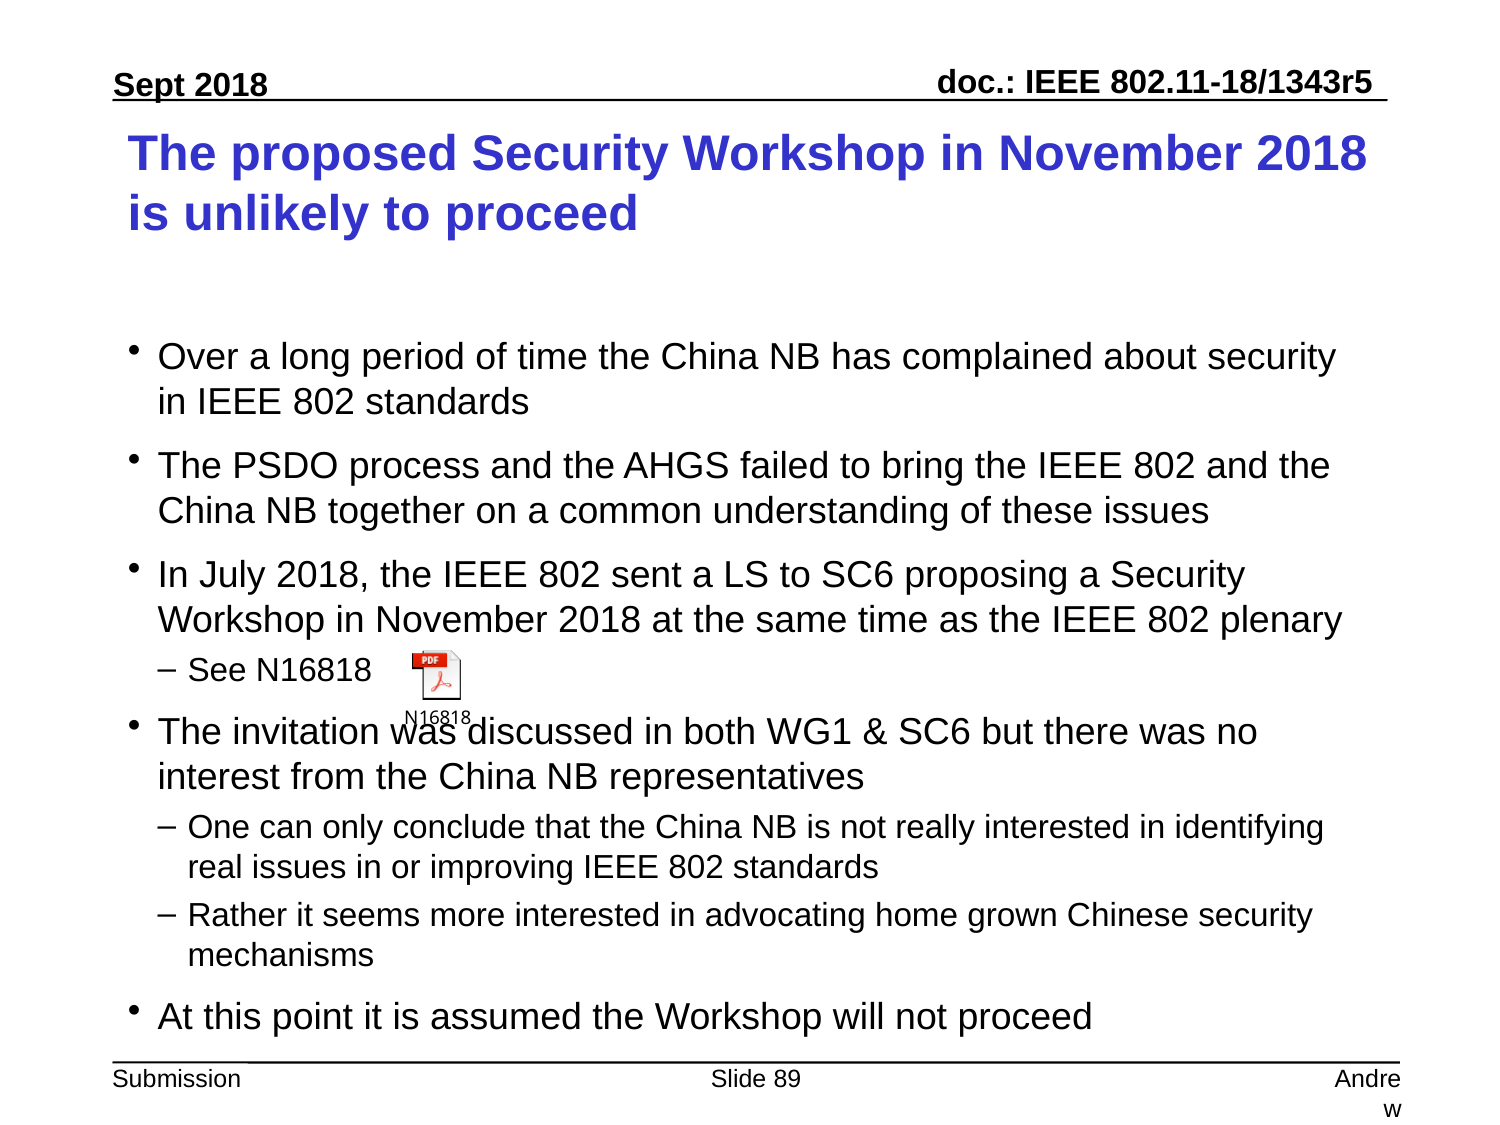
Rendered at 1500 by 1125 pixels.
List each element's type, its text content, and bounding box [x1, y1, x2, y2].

title The proposed Security Workshop in November 2018 is unlikely to proceed [112, 112, 1388, 288]
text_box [362, 649, 513, 783]
list Over a long period of time the China NB has complained about security in IEEE 802 standards The PSDO process and the AHGS failed to bring the IEEE 802 and the China NB together on a common understanding of these issues In July 2018, the IEEE 802 sent a LS to SC6 proposing a Security Workshop in November 2018 at the same time as the IEEE 802 plenary See N16818 The invitation was discussed in both WG1 & SC6 but there was no interest from the China NB representatives One can only conclude that the China NB is not really interested in identifying real issues in or improving IEEE 802 standards Rather it seems more interested in advocating home grown Chinese security mechanisms At this point it is assumed the Workshop will not proceed [112, 324, 1388, 1000]
slide_number Slide 89 [709, 1061, 803, 1093]
footer Andrew Myles, Cisco [1320, 1061, 1402, 1093]
